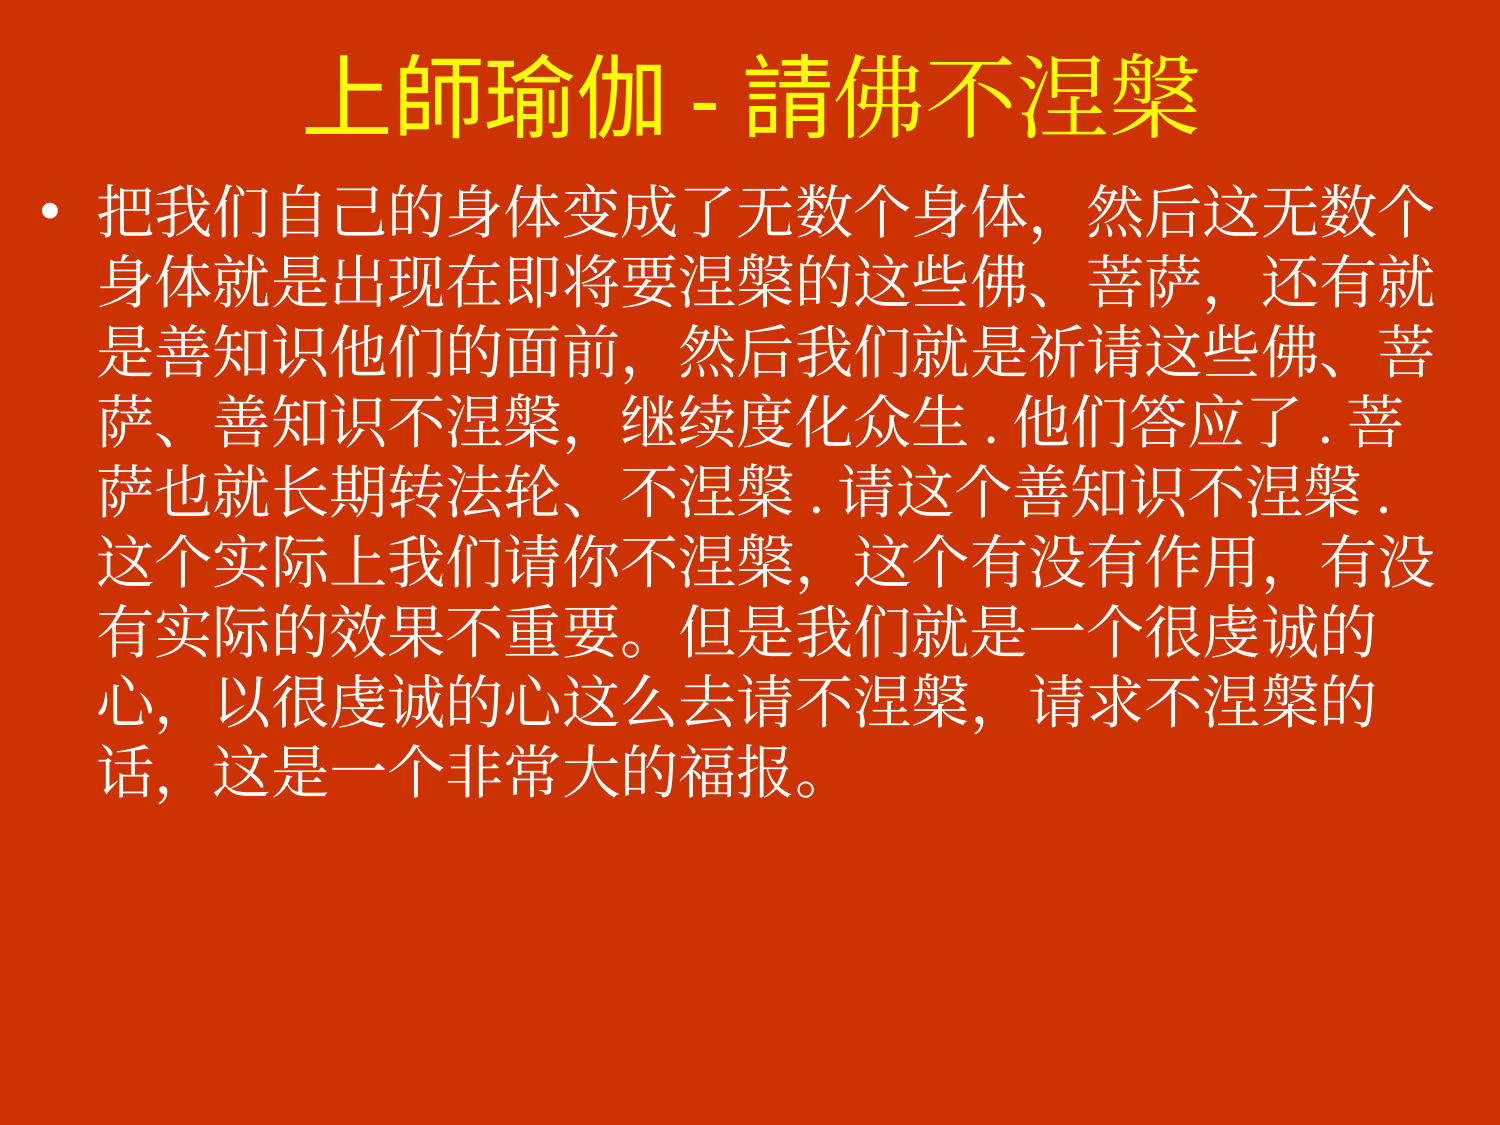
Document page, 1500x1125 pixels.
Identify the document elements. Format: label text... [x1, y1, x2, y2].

title 上師瑜伽-請佛不涅槃 [76, 22, 1427, 167]
list 把我们自己的身体变成了无数个身体，然后这无数个身体就是出现在即将要涅槃的这些佛、菩萨，还有就是善知识他们的面前，然后我们就是祈请这些佛、菩萨、善知识不涅槃，继续度化众生.他们答应了.菩萨也就长期转法轮、不涅槃.请这个善知识不涅槃.这个实际上我们请你不涅槃，这个有没有作用，有没有实际的效果不重要。但是我们就是一个很虔诚的心，以很虔诚的心这么去请不涅槃，请求不涅槃的话，这是一个非常大的福报。 [24, 167, 1473, 1103]
